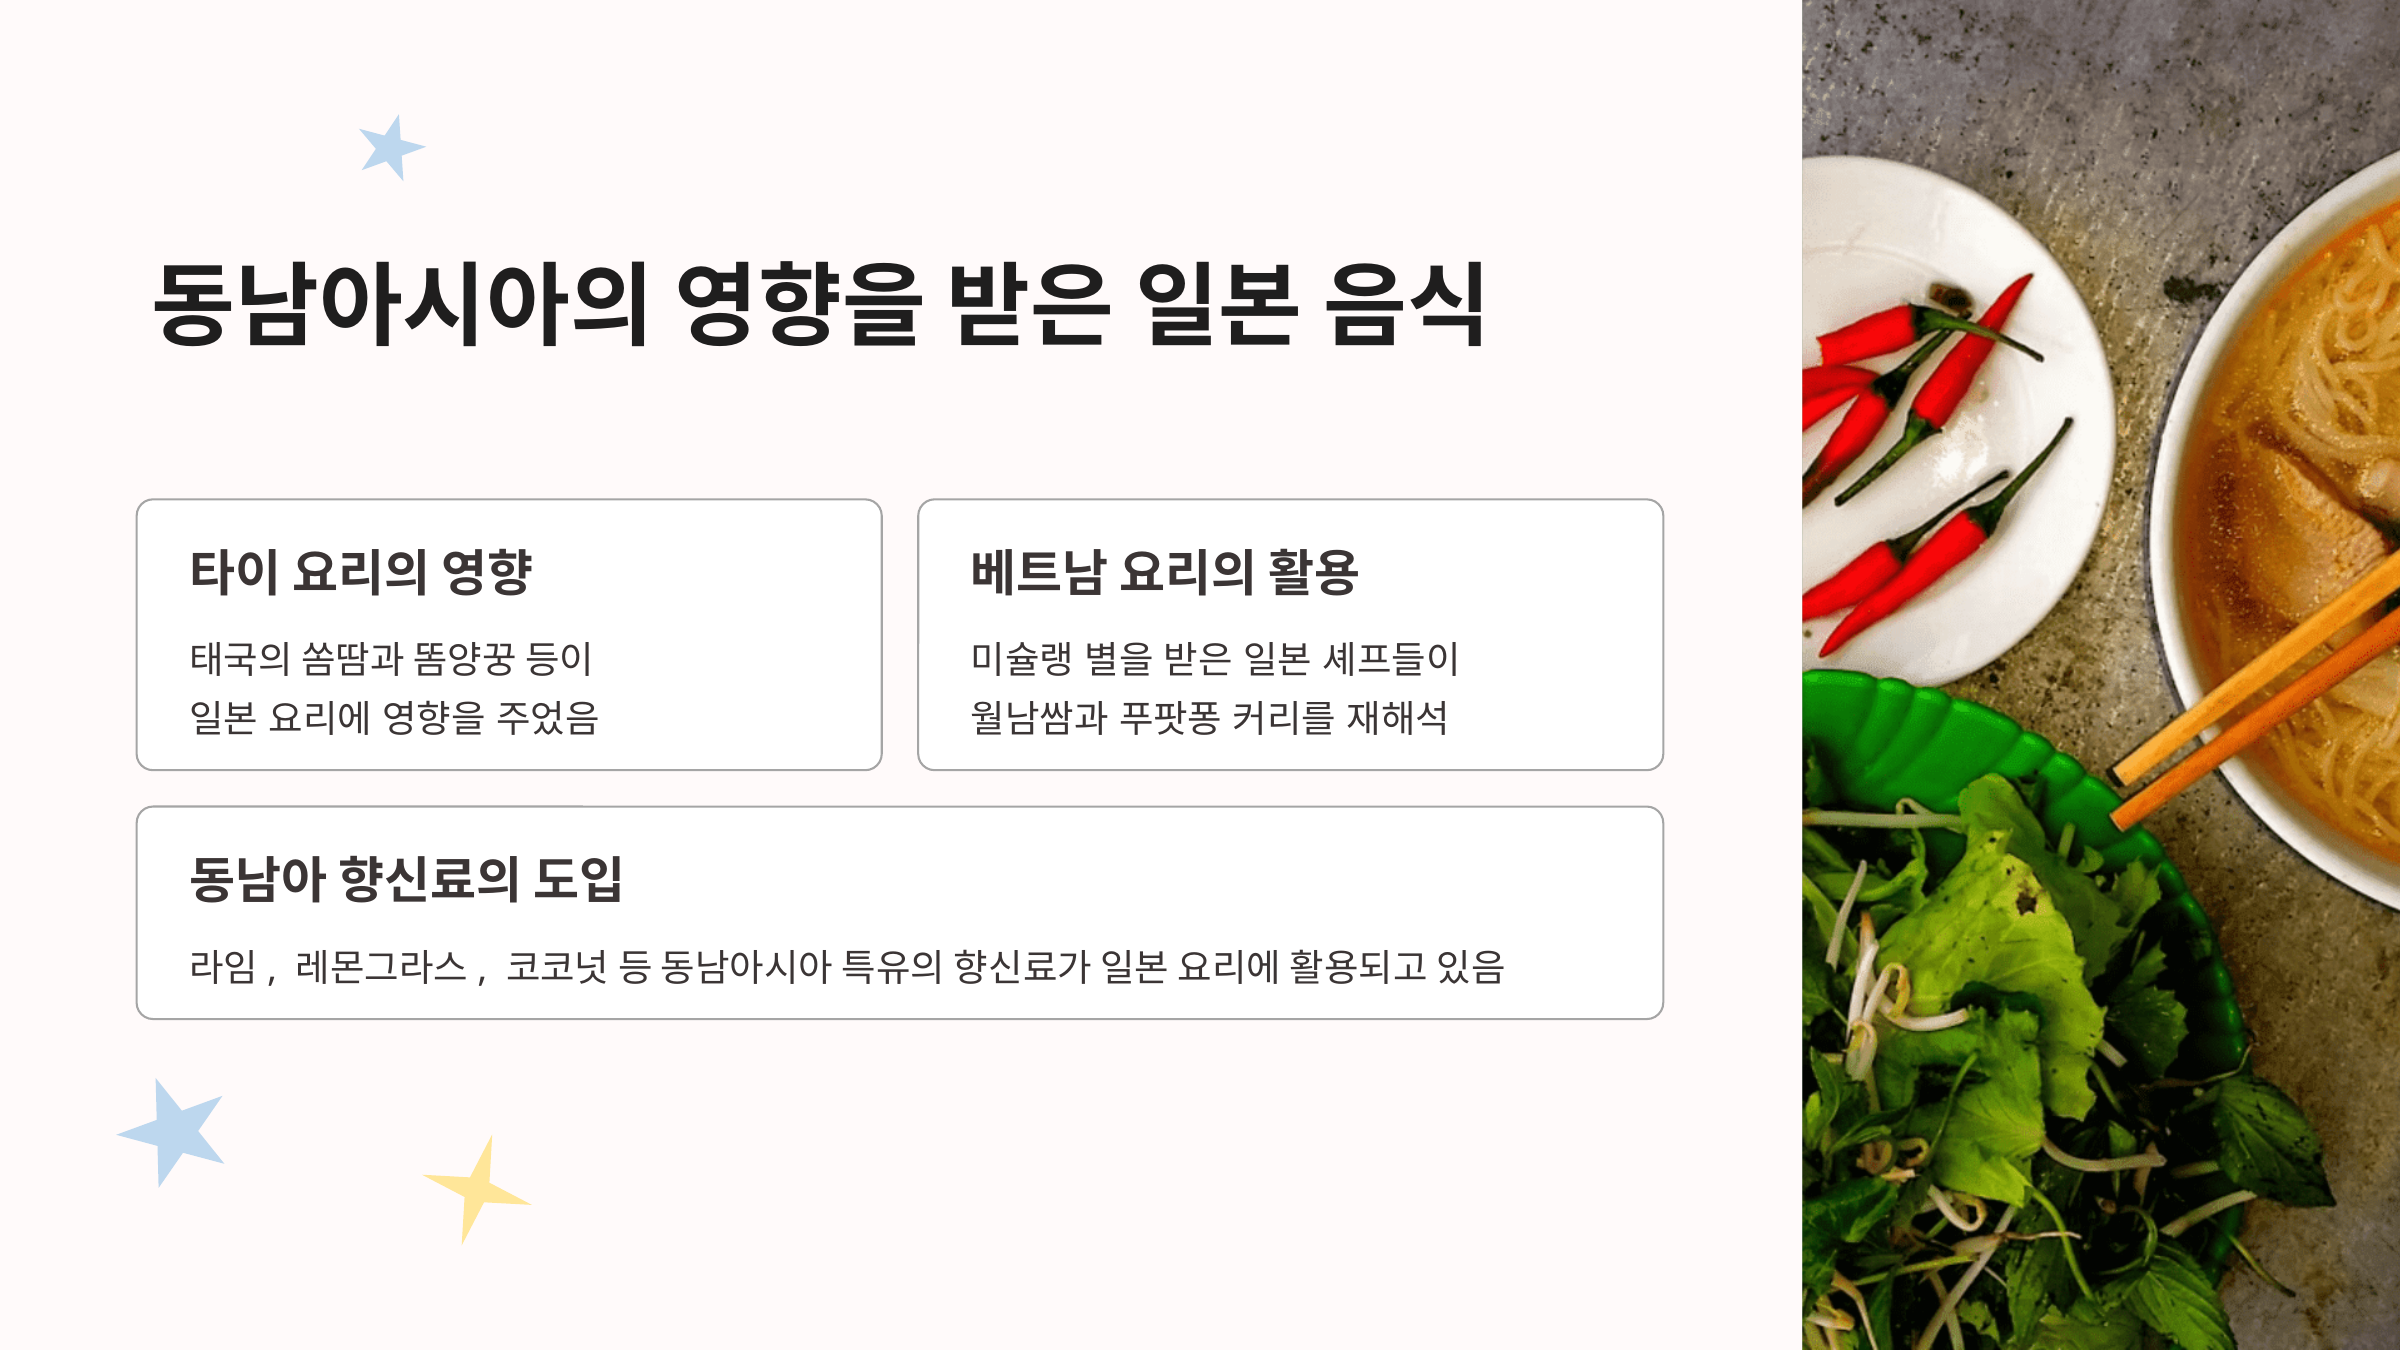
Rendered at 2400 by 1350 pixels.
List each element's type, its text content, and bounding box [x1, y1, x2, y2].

text_box 태국의 쏨땀과 똠양꿍 등이 일본 요리에 영향을 주었음 [174, 615, 844, 733]
text_box [0, 0, 1801, 1350]
text_box [356, 111, 430, 185]
text_box [917, 498, 1665, 772]
text_box [112, 1074, 228, 1192]
text_box 동남아 향신료의 도입 [174, 844, 630, 902]
text_box [135, 498, 883, 772]
text_box 미슐랭 별을 받은 일본 셰프들이 월남쌈과 푸팟퐁 커리를 재해석 [955, 615, 1626, 733]
picture [1801, 0, 2400, 1350]
text_box 타이 요리의 영향 [174, 537, 630, 594]
text_box 동남아시아의 영향을 받은 일본 음식 [136, 234, 1493, 349]
text_box [135, 805, 1665, 1021]
text_box 라임, 레몬그라스, 코코넛 등 동남아시아 특유의 향신료가 일본 요리에 활용되고 있음 [174, 923, 1626, 982]
text_box [421, 1133, 533, 1246]
text_box 베트남 요리의 활용 [955, 537, 1412, 594]
